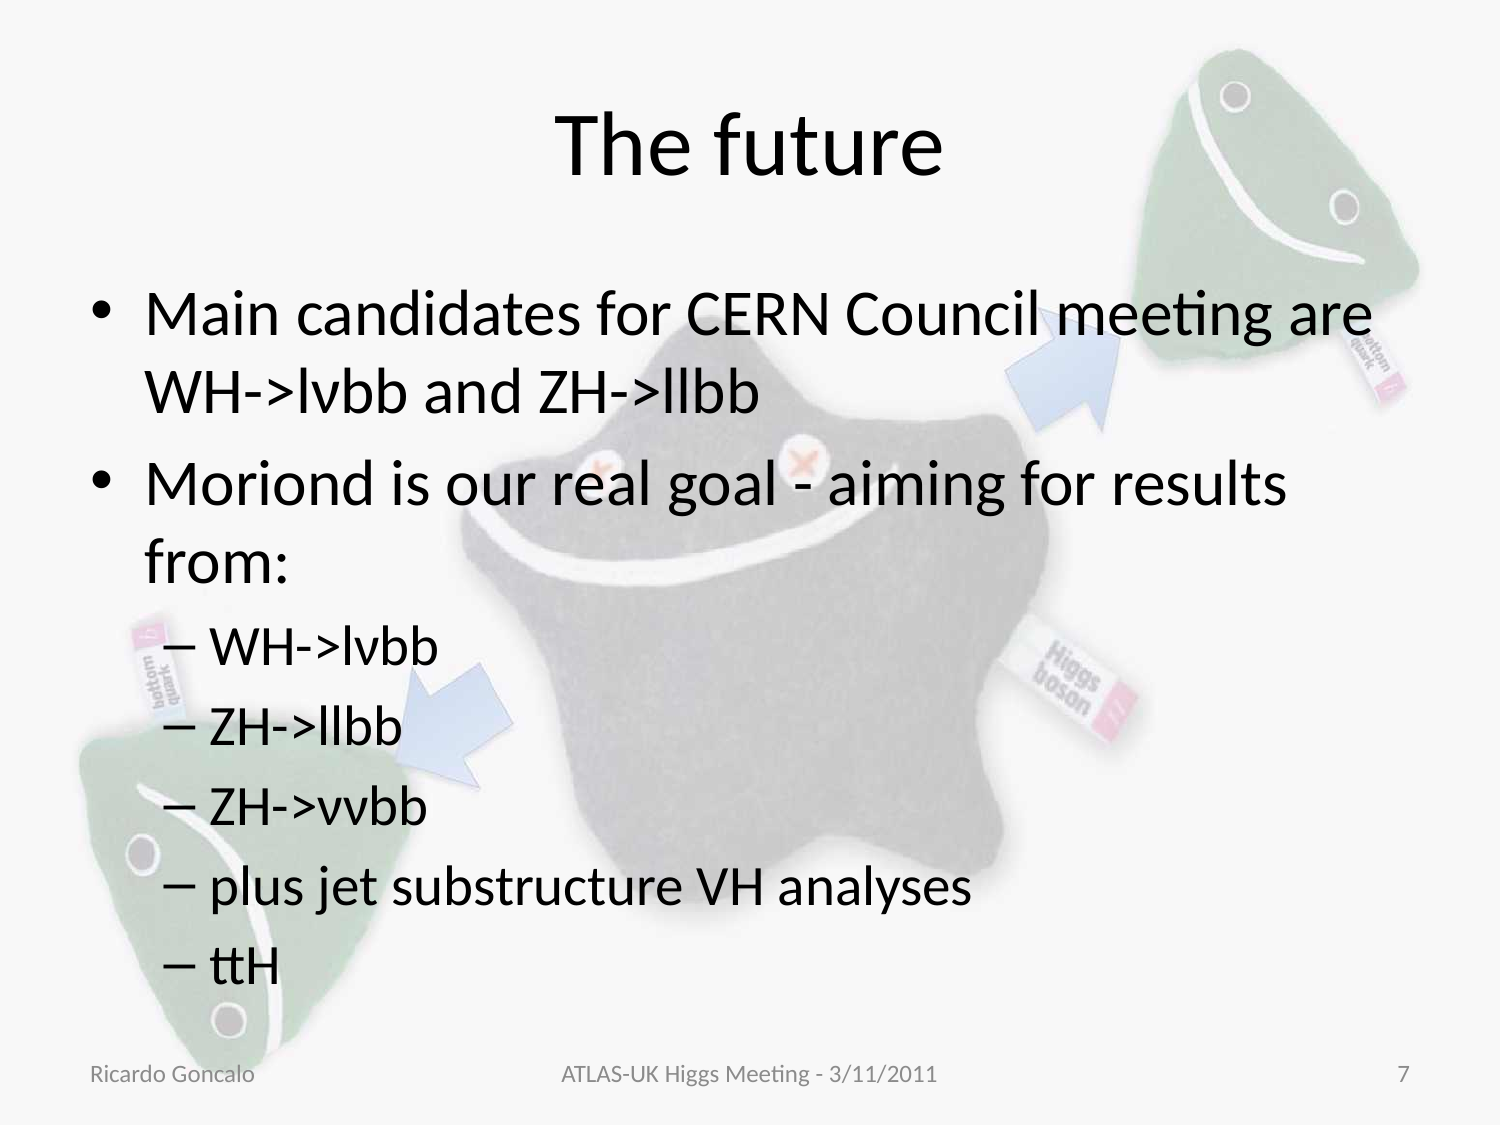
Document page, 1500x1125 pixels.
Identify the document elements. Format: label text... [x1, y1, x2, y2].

picture [0, 0, 1500, 1125]
title The future [75, 45, 1425, 233]
slide_number 7 [1074, 1042, 1425, 1103]
footer ATLAS-UK Higgs Meeting - 3/11/2011 [512, 1042, 988, 1103]
list Main candidates for CERN Council meeting are WH->lνbb and ZH->llbb Moriond is our real goal - aiming for results from: WH->lνbb ZH->llbb ZH->ννbb plus jet substructure VH analyses ttH [75, 262, 1425, 1005]
slide_number Ricardo Goncalo [75, 1042, 425, 1103]
